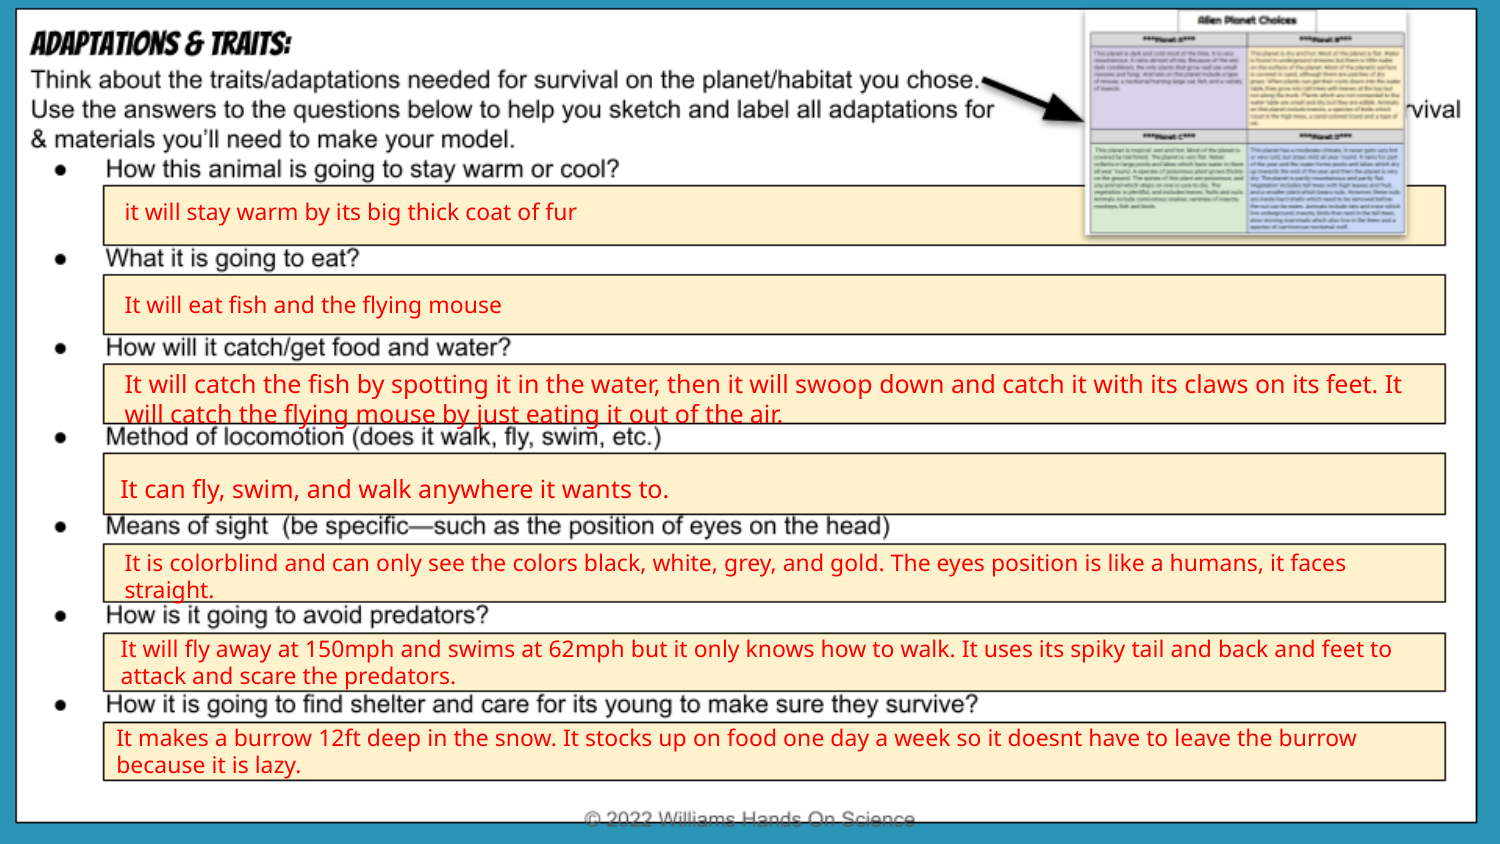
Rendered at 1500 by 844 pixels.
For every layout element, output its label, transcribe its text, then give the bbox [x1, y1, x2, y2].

text_box It will catch the fish by spotting it in the water, then it will swoop down and catch it with its claws on its feet. It will catch the flying mouse by just eating it out of the air. [109, 353, 1445, 444]
text_box it will stay warm by its big thick coat of fur [109, 183, 930, 239]
text_box It will fly away at 150mph and swims at 62mph but it only knows how to walk. It uses its spiky tail and back and feet to attack and scare the predators. [105, 619, 1441, 705]
text_box It makes a burrow 12ft deep in the snow. It stocks up on food one day a week so it doesnt have to leave the burrow because it is lazy. [101, 708, 1445, 794]
text_box It is colorblind and can only see the colors black, white, grey, and gold. The eyes position is like a humans, it faces straight. [109, 533, 1445, 619]
text_box It will eat fish and the flying mouse [109, 276, 602, 332]
text_box It can fly, swim, and walk anywhere it wants to. [105, 458, 1194, 519]
picture [0, 0, 1500, 844]
